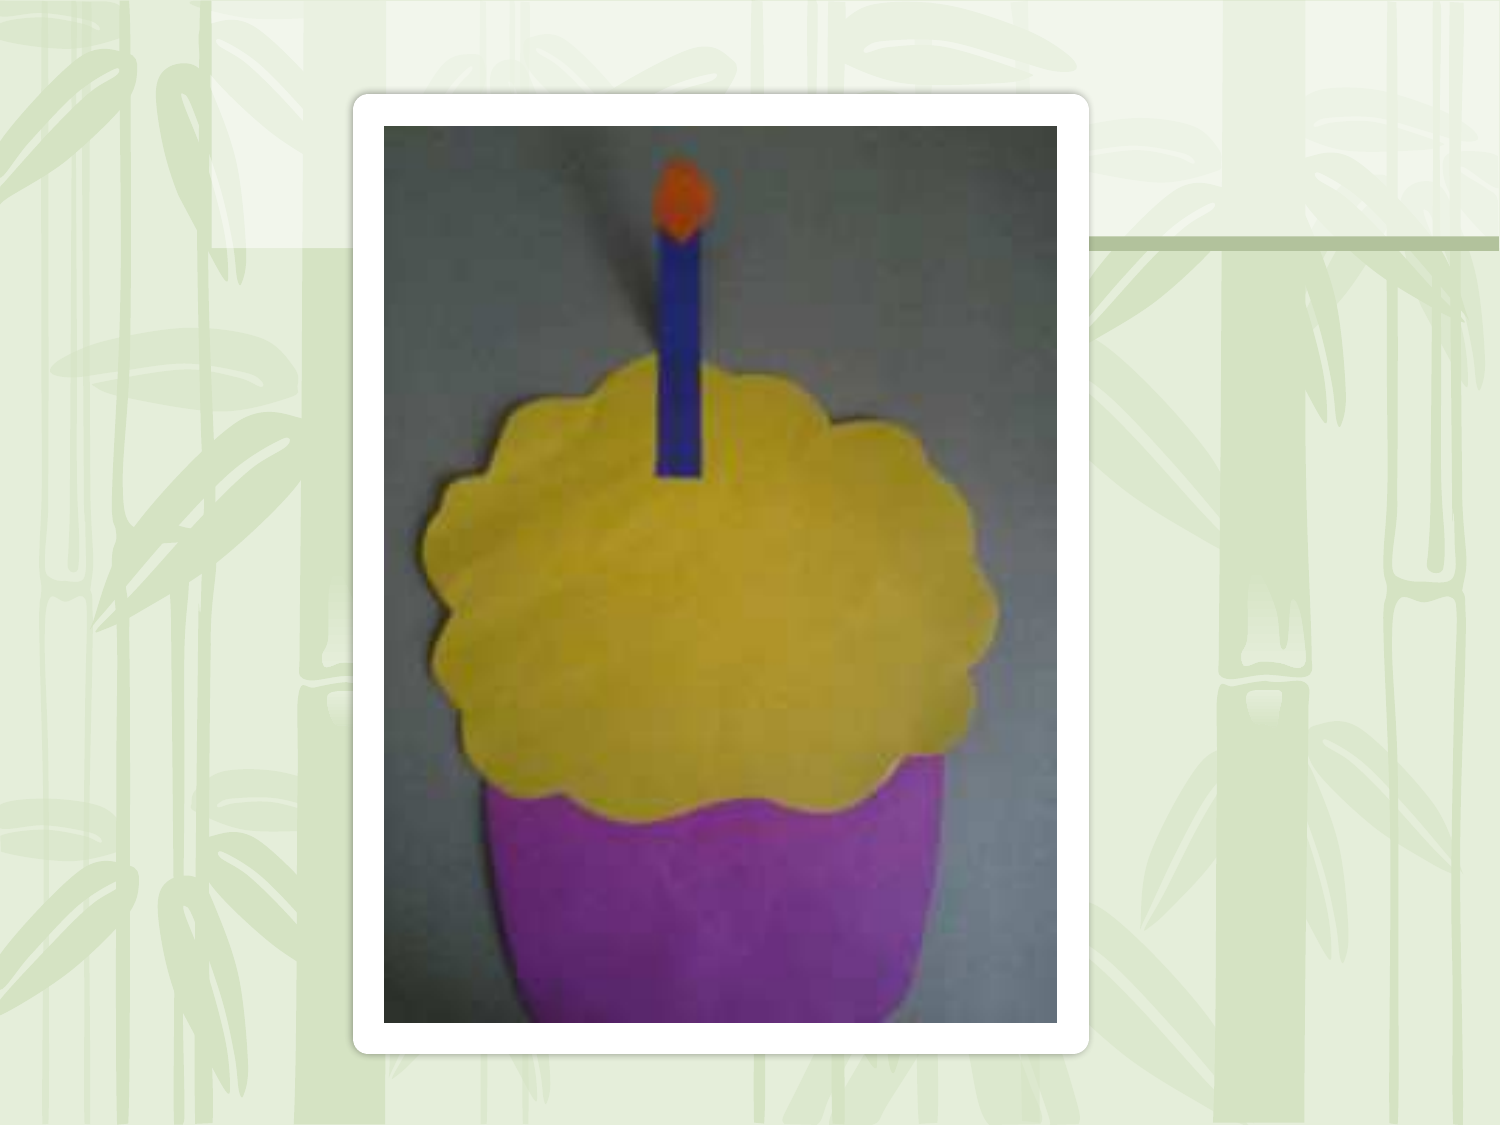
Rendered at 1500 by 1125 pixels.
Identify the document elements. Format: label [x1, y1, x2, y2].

picture [383, 125, 1058, 1024]
